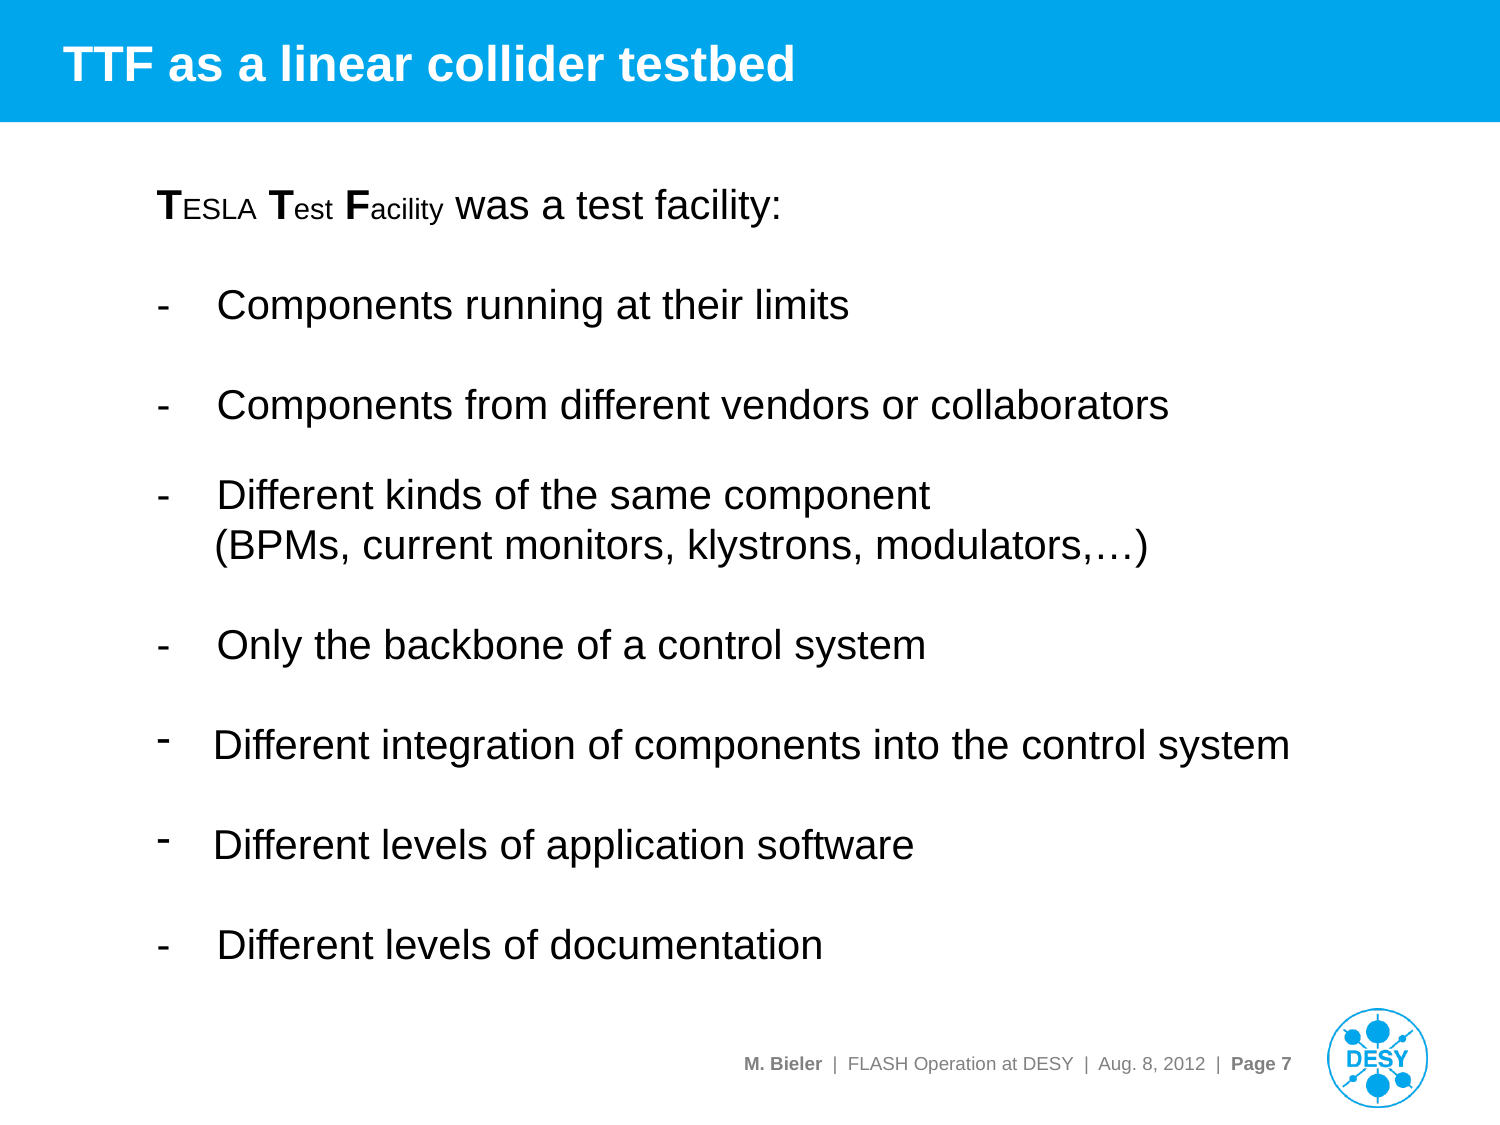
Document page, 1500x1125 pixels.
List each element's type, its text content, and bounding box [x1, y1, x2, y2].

picture [1391, 1071, 1428, 1108]
picture [1330, 1011, 1426, 1106]
picture [1327, 1068, 1365, 1108]
text_box TESLA Test Facility was a test facility: - Components running at their limits - Components from different vendors or collaborators - Different kinds of the same component (BPMs, current monitors, klystrons, modulators,…) - Only the backbone of a control system Different integration of components into the control system Different levels of application software - Different levels of documentation [141, 170, 1307, 1056]
title TTF as a linear collider testbed [47, 16, 1446, 107]
picture [1387, 1008, 1428, 1046]
picture [1327, 1008, 1368, 1049]
